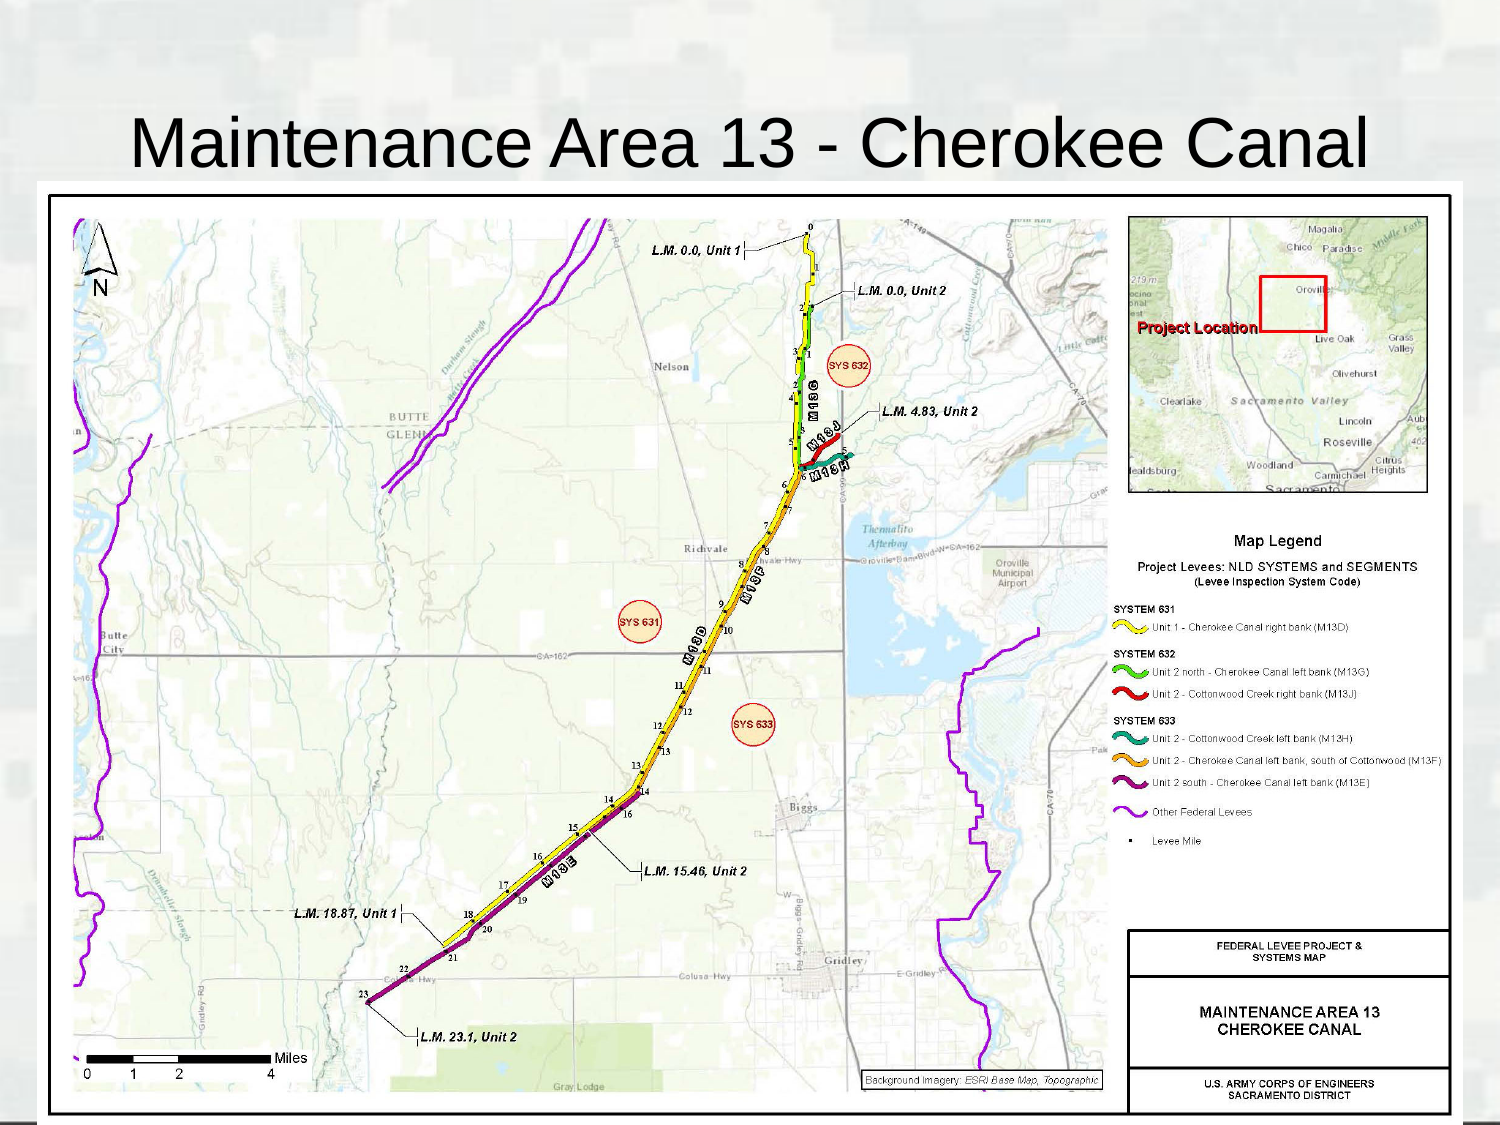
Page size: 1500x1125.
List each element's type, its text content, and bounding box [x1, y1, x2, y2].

picture [0, 0, 1500, 1125]
title Maintenance Area 13 - Cherokee Canal [74, 44, 1426, 180]
